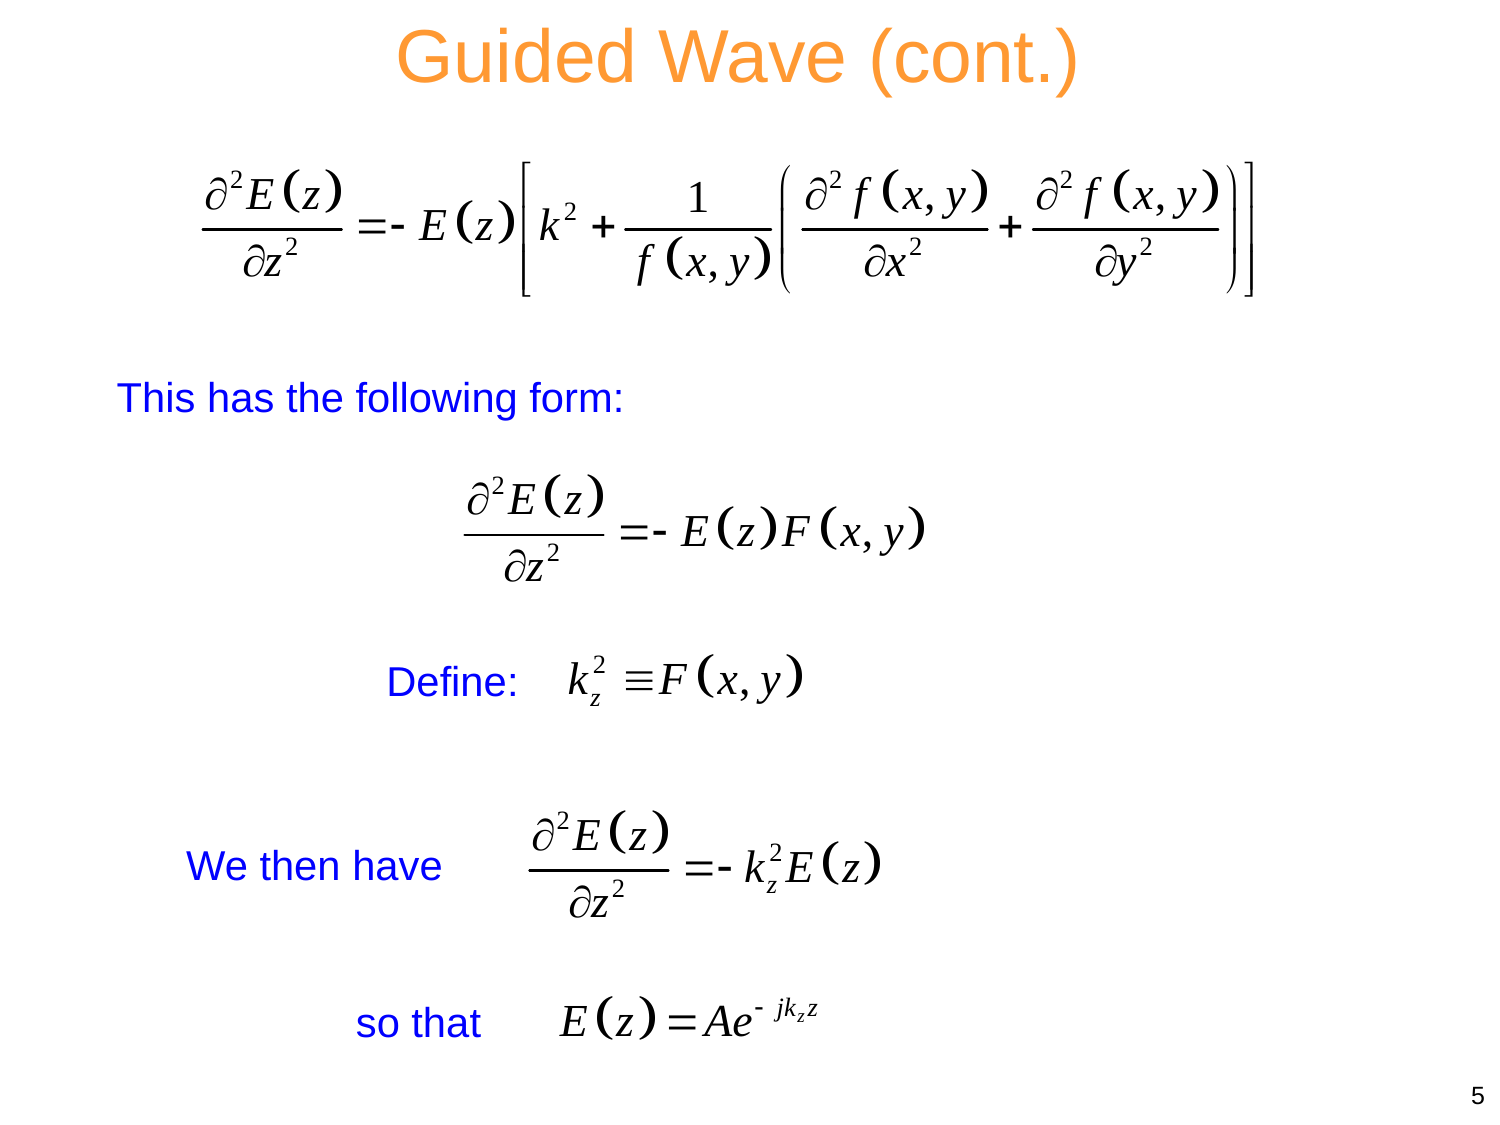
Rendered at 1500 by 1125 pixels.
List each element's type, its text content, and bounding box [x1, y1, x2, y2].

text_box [456, 465, 931, 593]
text_box Define: [371, 647, 540, 713]
text_box This has the following form: [101, 363, 668, 429]
slide_number 5 [1149, 1065, 1500, 1125]
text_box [194, 152, 1272, 306]
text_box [521, 801, 889, 928]
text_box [551, 986, 827, 1064]
text_box so that [341, 988, 525, 1054]
text_box Guided Wave (cont.) [330, 0, 1147, 105]
text_box We then have [171, 831, 504, 897]
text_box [560, 644, 810, 722]
